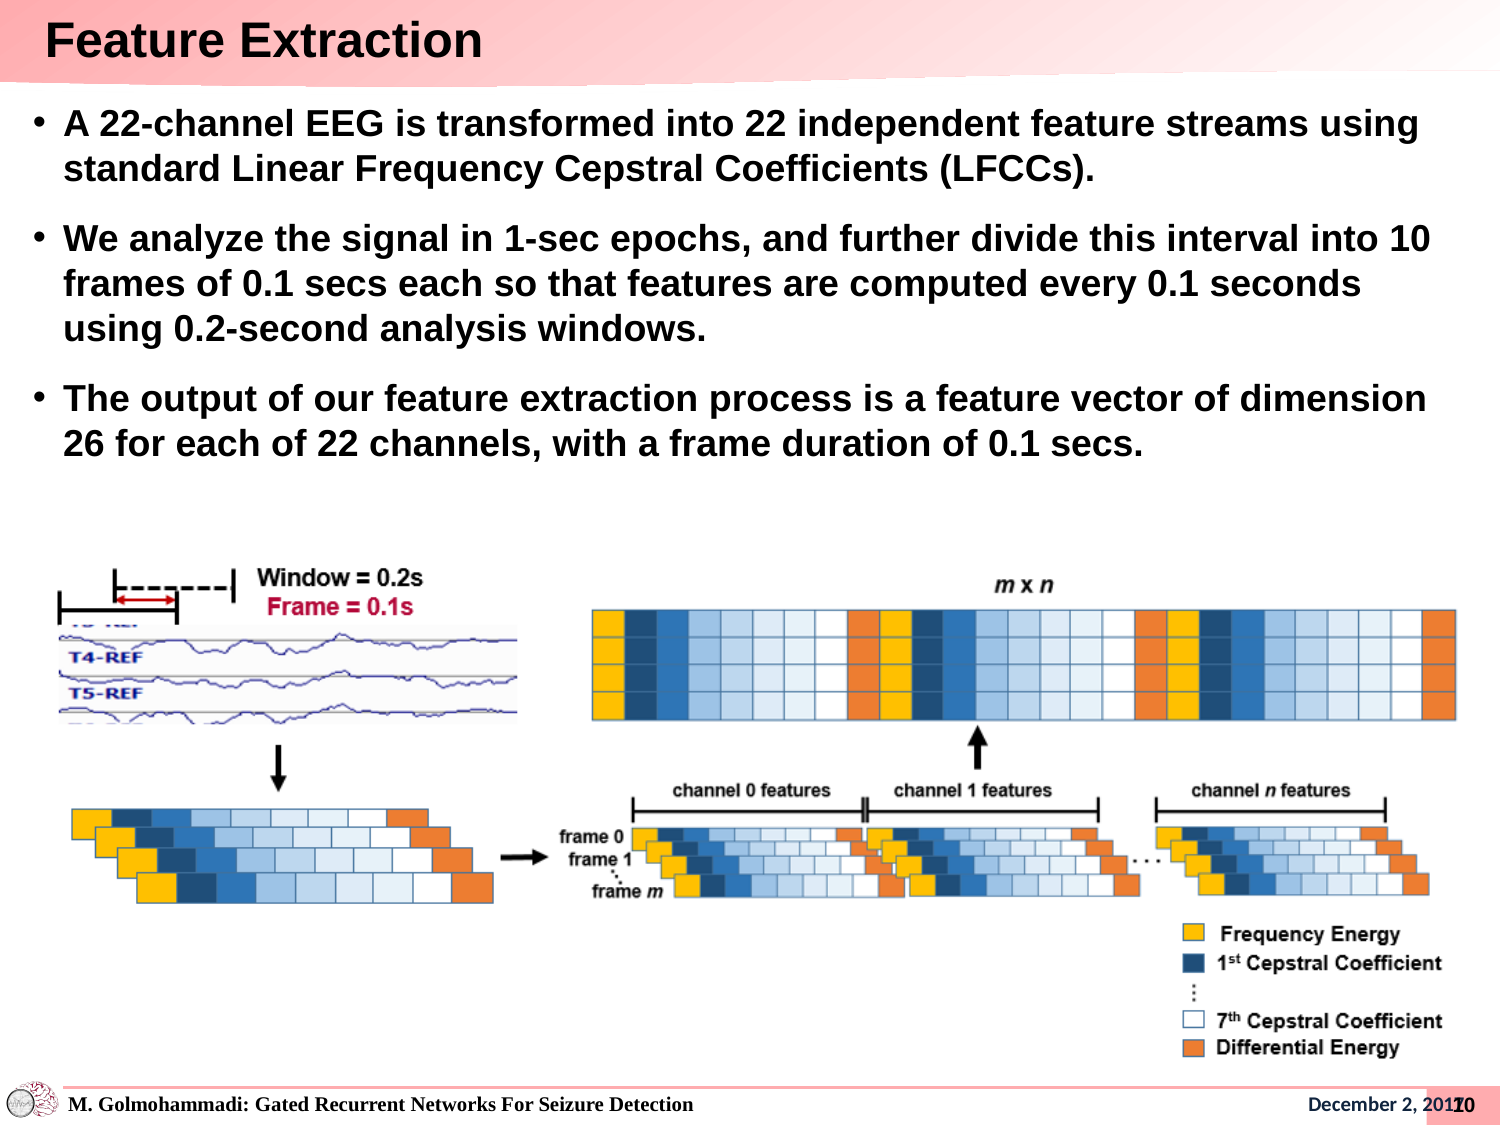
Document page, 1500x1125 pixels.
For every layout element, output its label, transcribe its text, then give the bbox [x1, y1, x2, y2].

text_box Feature Extraction [0, 0, 1500, 75]
picture [6, 1081, 59, 1118]
text_box A 22-channel EEG is transformed into 22 independent feature streams using standard Linear Frequency Cepstral Coefficients (LFCCs). We analyze the signal in 1-sec epochs, and further divide this interval into 10 frames of 0.1 secs each so that features are computed every 0.1 seconds using 0.2-second analysis windows. The output of our feature extraction process is a feature vector of dimension 26 for each of 22 channels, with a frame duration of 0.1 secs. [32, 99, 1454, 465]
picture [37, 548, 1463, 1067]
